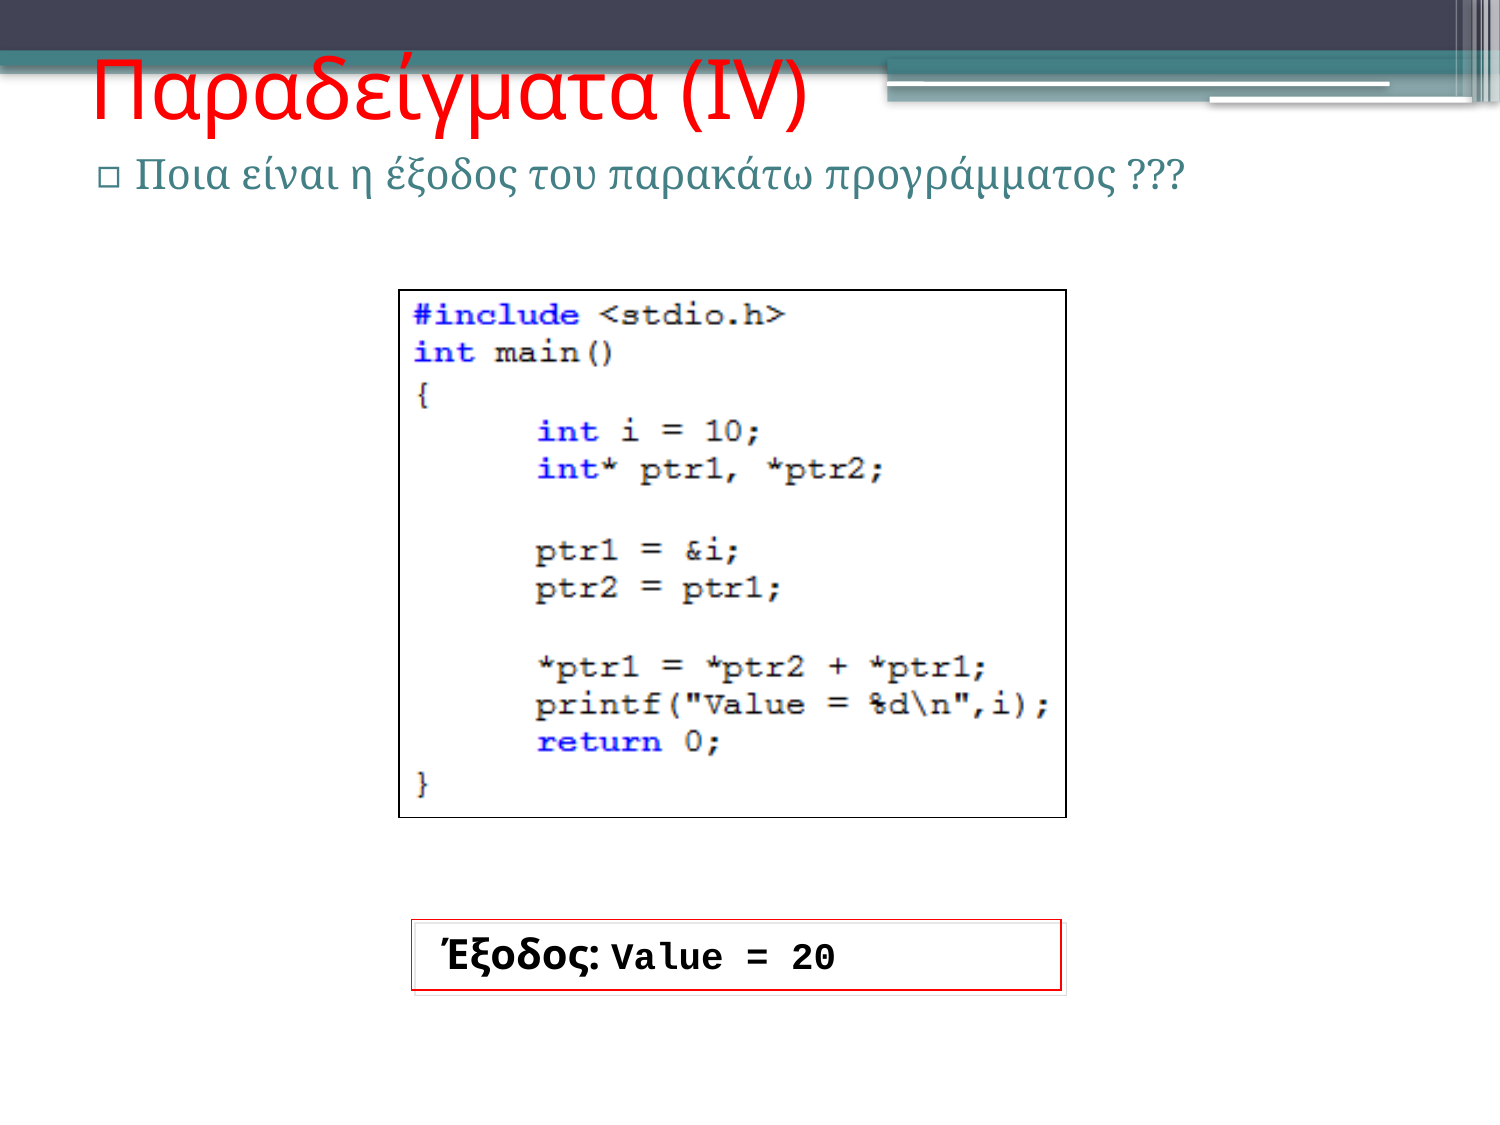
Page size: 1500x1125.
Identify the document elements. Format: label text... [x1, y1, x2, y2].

picture [399, 290, 1066, 817]
title Παραδείγματα (ΙV) [75, 0, 1425, 174]
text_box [222, 918, 1067, 995]
list Ποια είναι η έξοδος του παρακάτω προγράμματος ??? [12, 140, 1444, 607]
